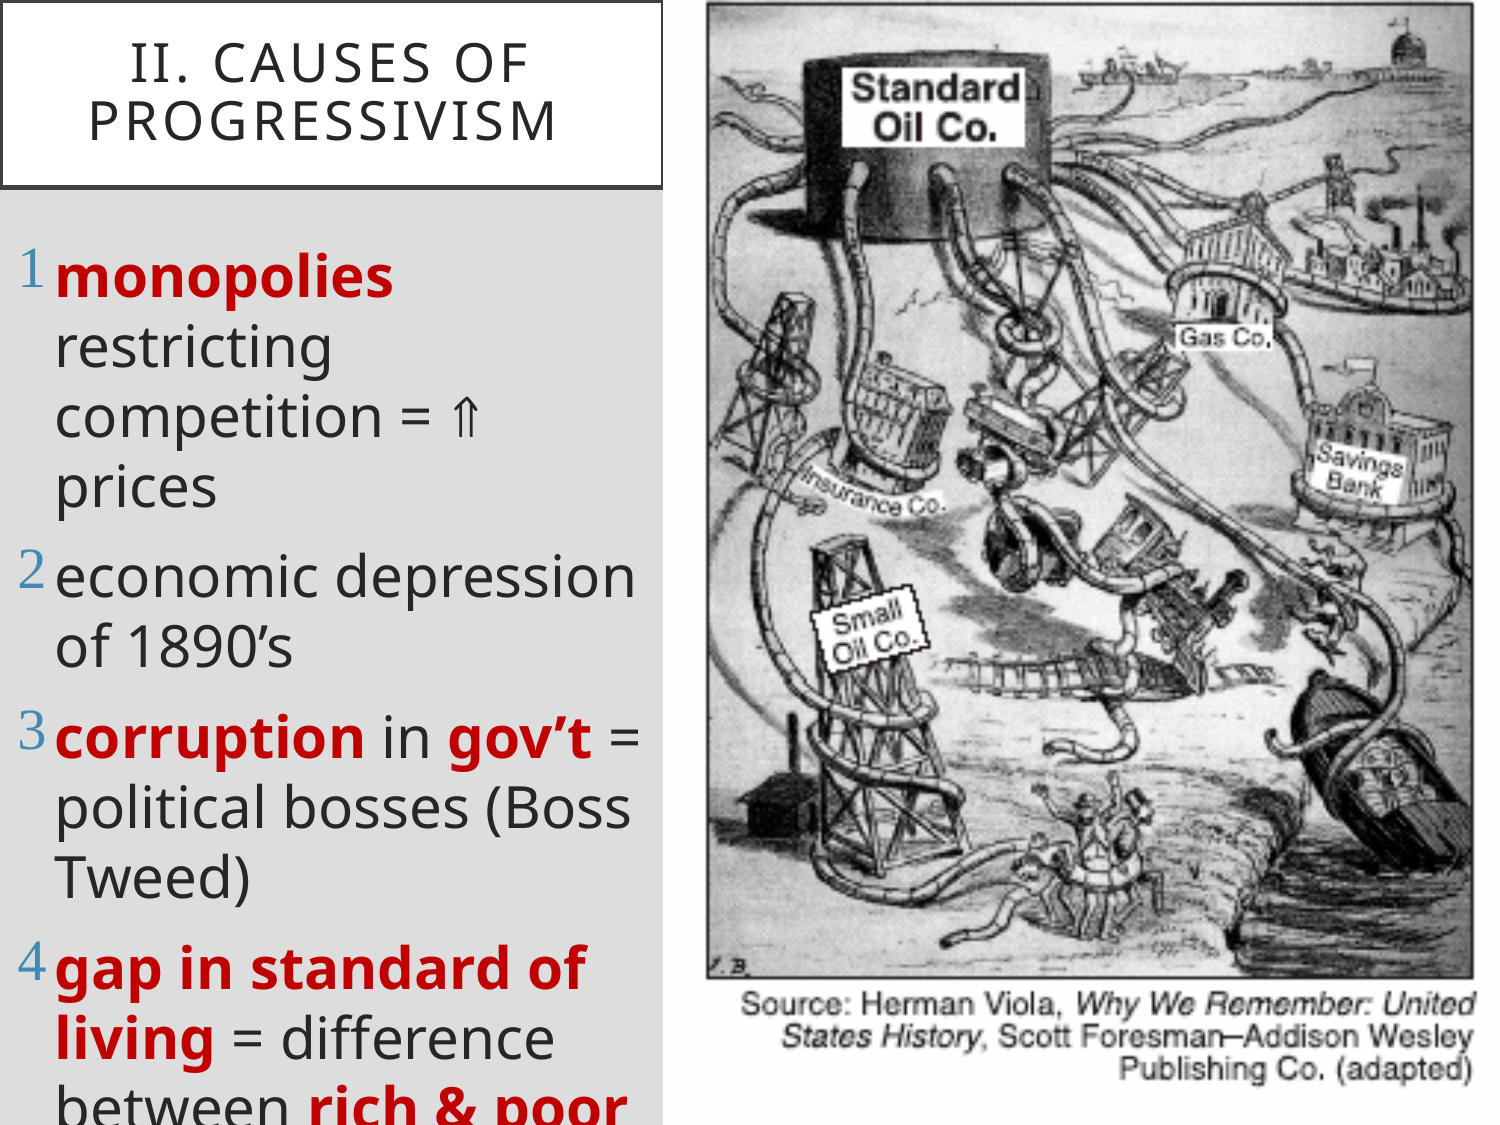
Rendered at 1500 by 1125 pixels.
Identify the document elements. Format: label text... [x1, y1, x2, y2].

picture [663, 0, 1500, 1125]
title II. Causes of Progressivism [0, 0, 663, 190]
list monopolies restricting competition =  prices economic depression of 1890’s corruption in gov’t = political bosses (Boss Tweed) gap in standard of living = difference between rich & poor [2, 231, 663, 1082]
